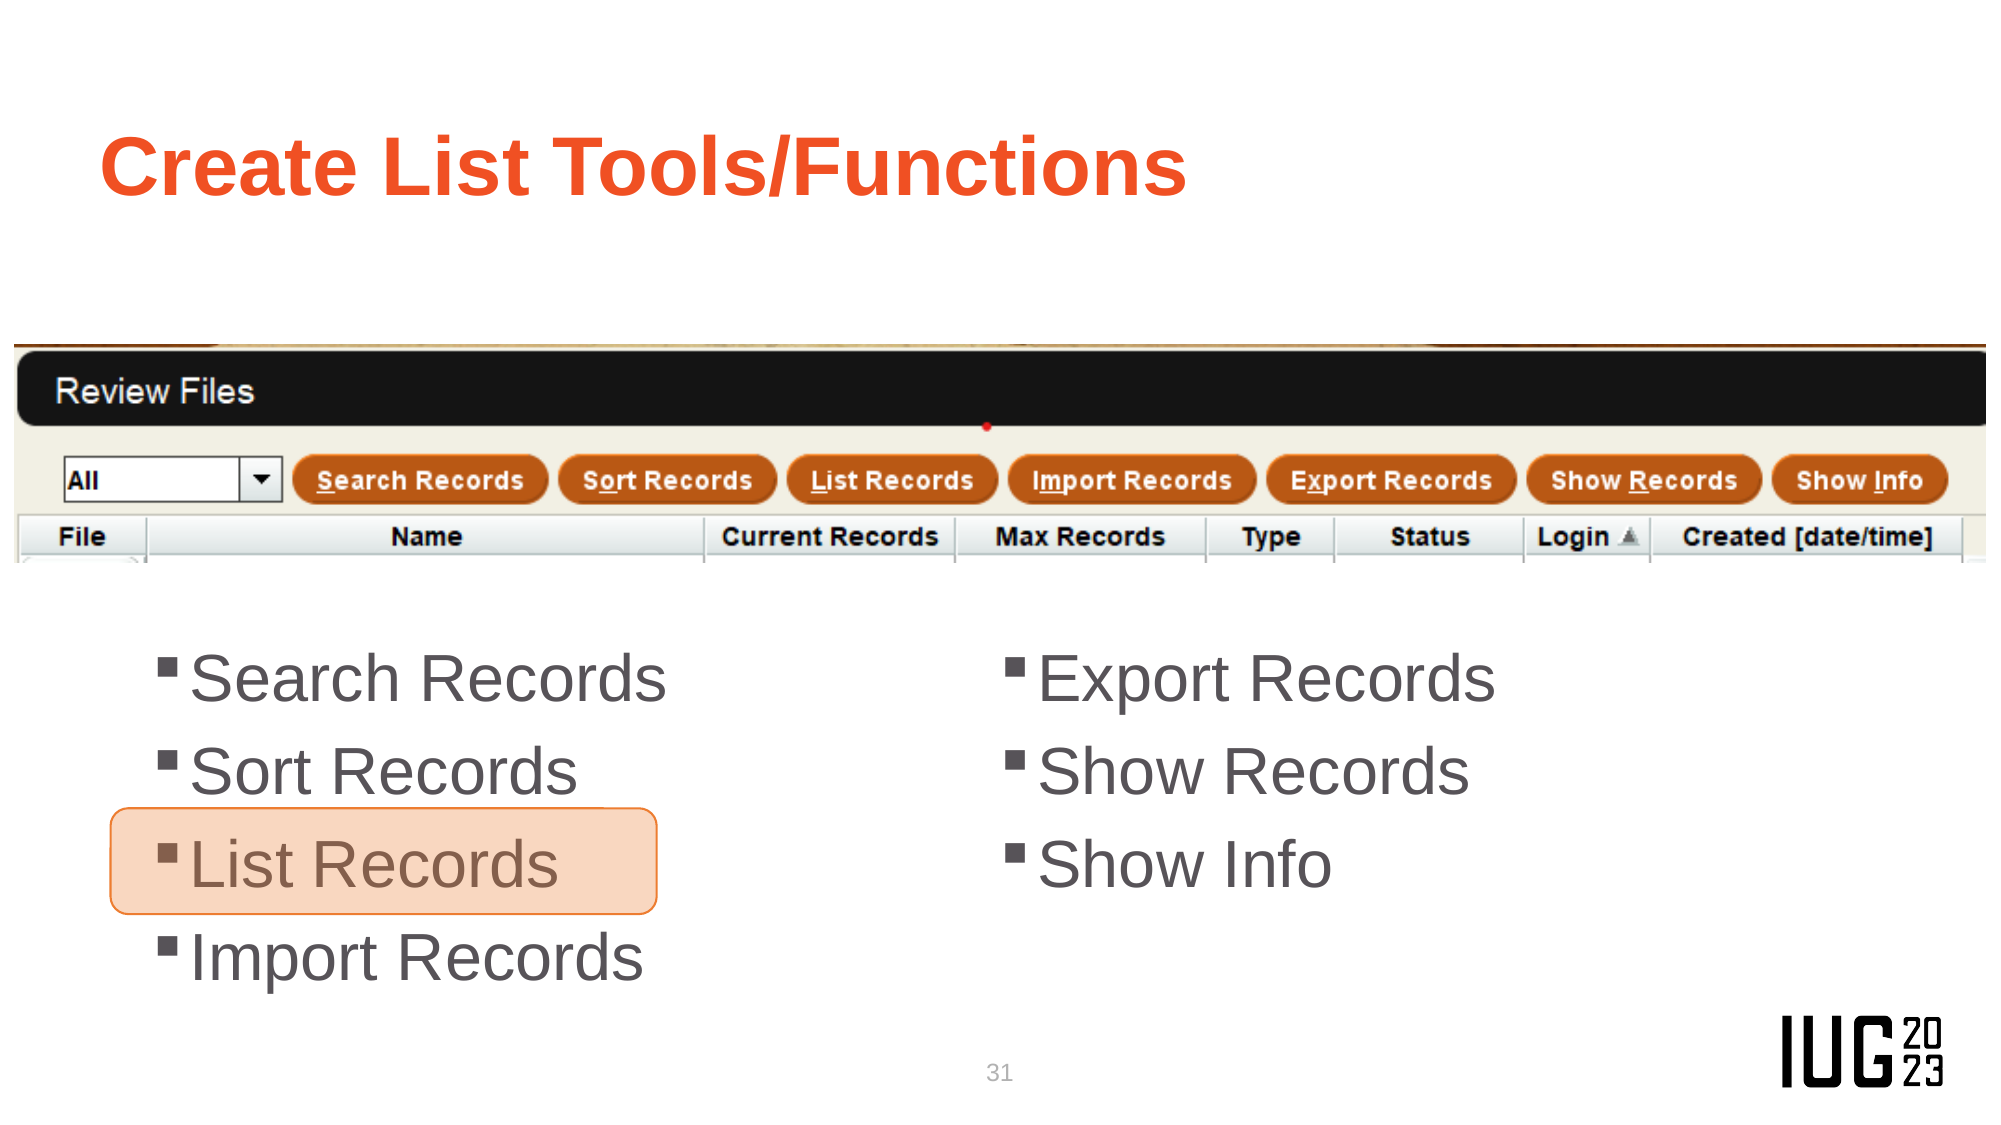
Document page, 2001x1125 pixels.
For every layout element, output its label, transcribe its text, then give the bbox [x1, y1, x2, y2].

picture [14, 344, 1986, 563]
list Search Records Sort Records List Records Import Records Export Records Show Records Show Info [137, 636, 1863, 1065]
text_box [109, 807, 658, 916]
slide_number 31 [774, 1041, 1225, 1102]
picture [1776, 1011, 1948, 1092]
title Create List Tools/Functions [84, 108, 1903, 229]
